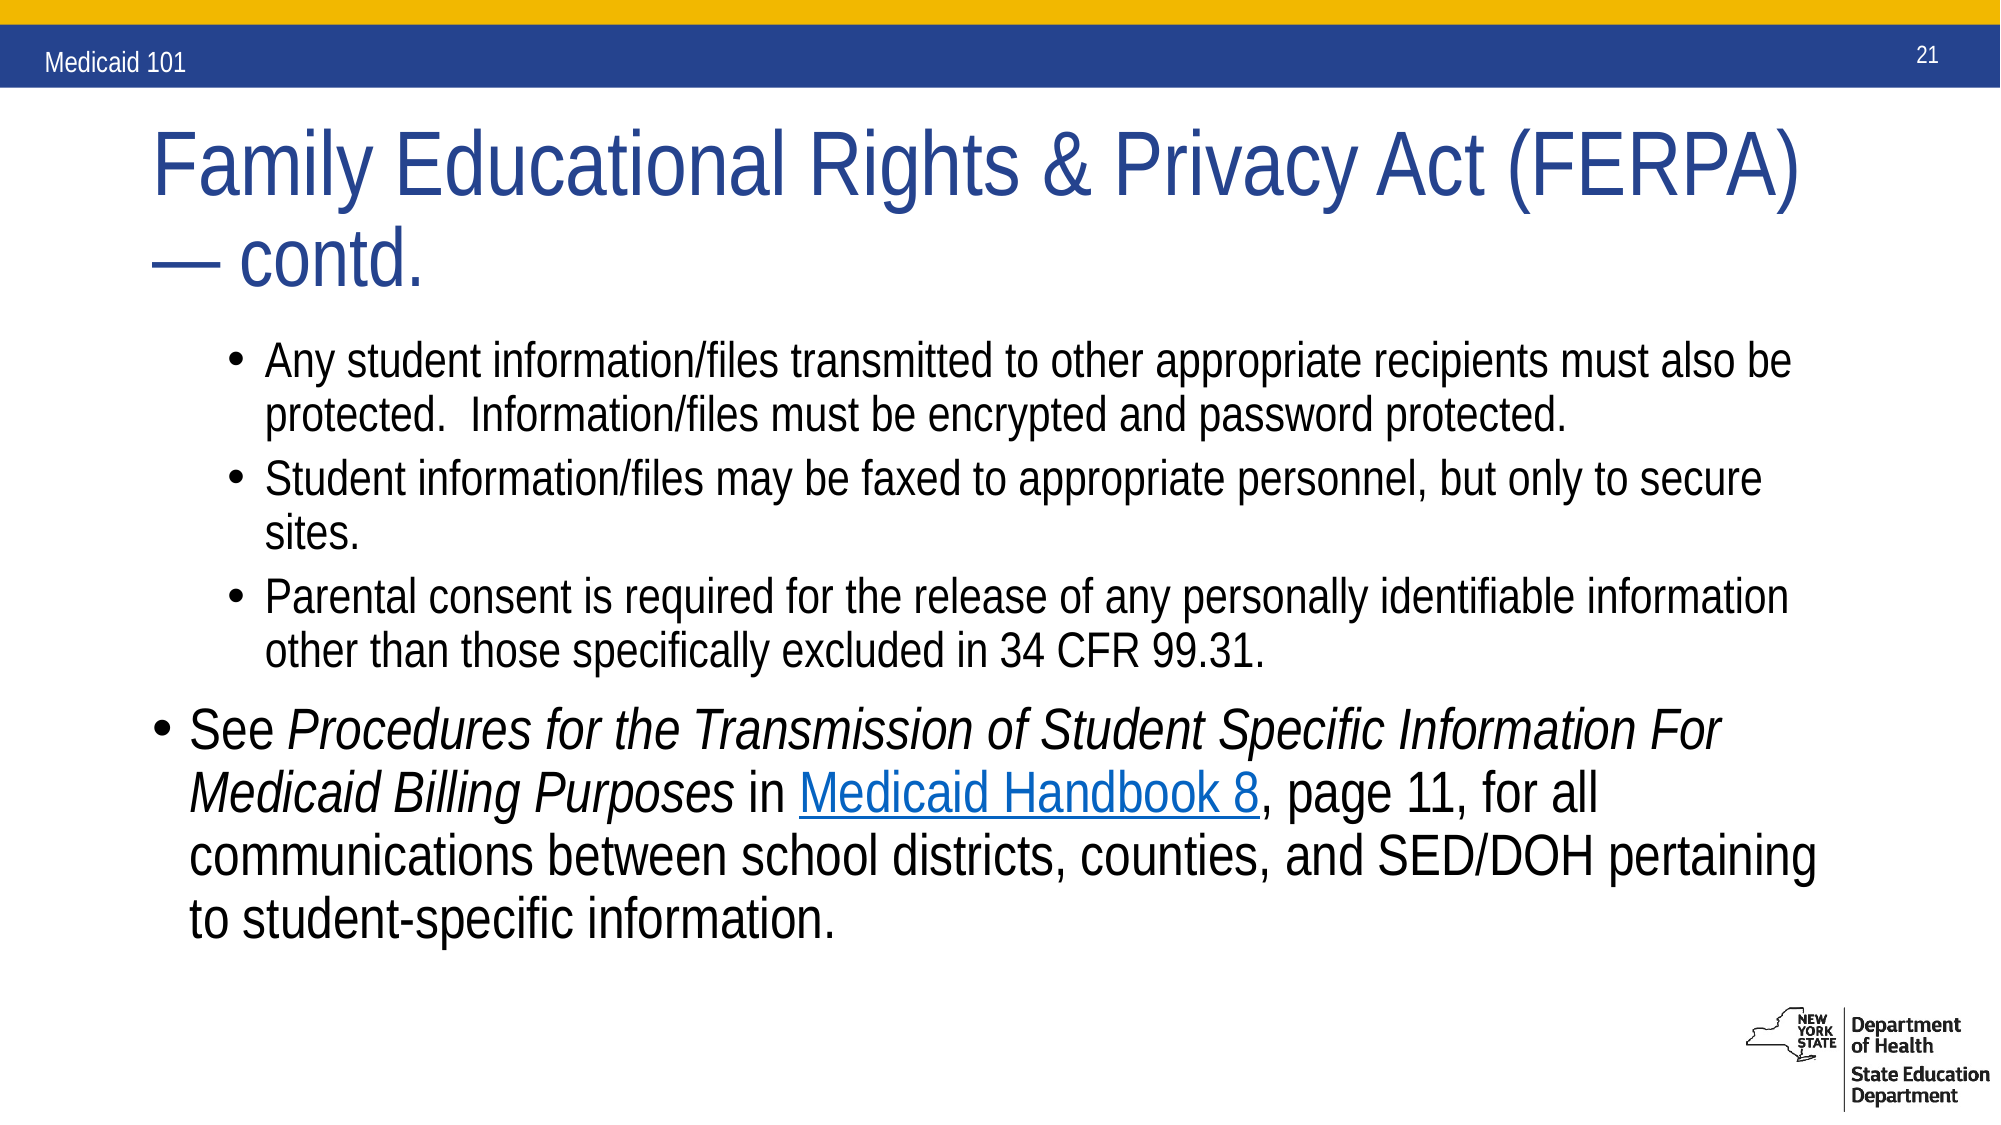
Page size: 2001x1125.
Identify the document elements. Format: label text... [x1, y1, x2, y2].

text_box Medicaid 101 [29, 37, 279, 84]
list Any student information/files transmitted to other appropriate recipients must also be protected. Information/files must be encrypted and password protected. Student information/files may be faxed to appropriate personnel, but only to secure sites. Parental consent is required for the release of any personally identifiable information other than those specifically excluded in 34 CFR 99.31. See Procedures for the Transmission of Student Specific Information For Medicaid Billing Purposes in Medicaid Handbook 8, page 11, for all communications between school districts, counties, and SED/DOH pertaining to student-specific information. [137, 326, 1863, 1041]
text_box [0, 26, 2000, 89]
title Family Educational Rights & Privacy Act (FERPA) — contd. [137, 101, 1863, 319]
picture [1746, 1007, 1990, 1112]
text_box [0, 0, 2000, 26]
text_box 21 [1880, 30, 1955, 77]
